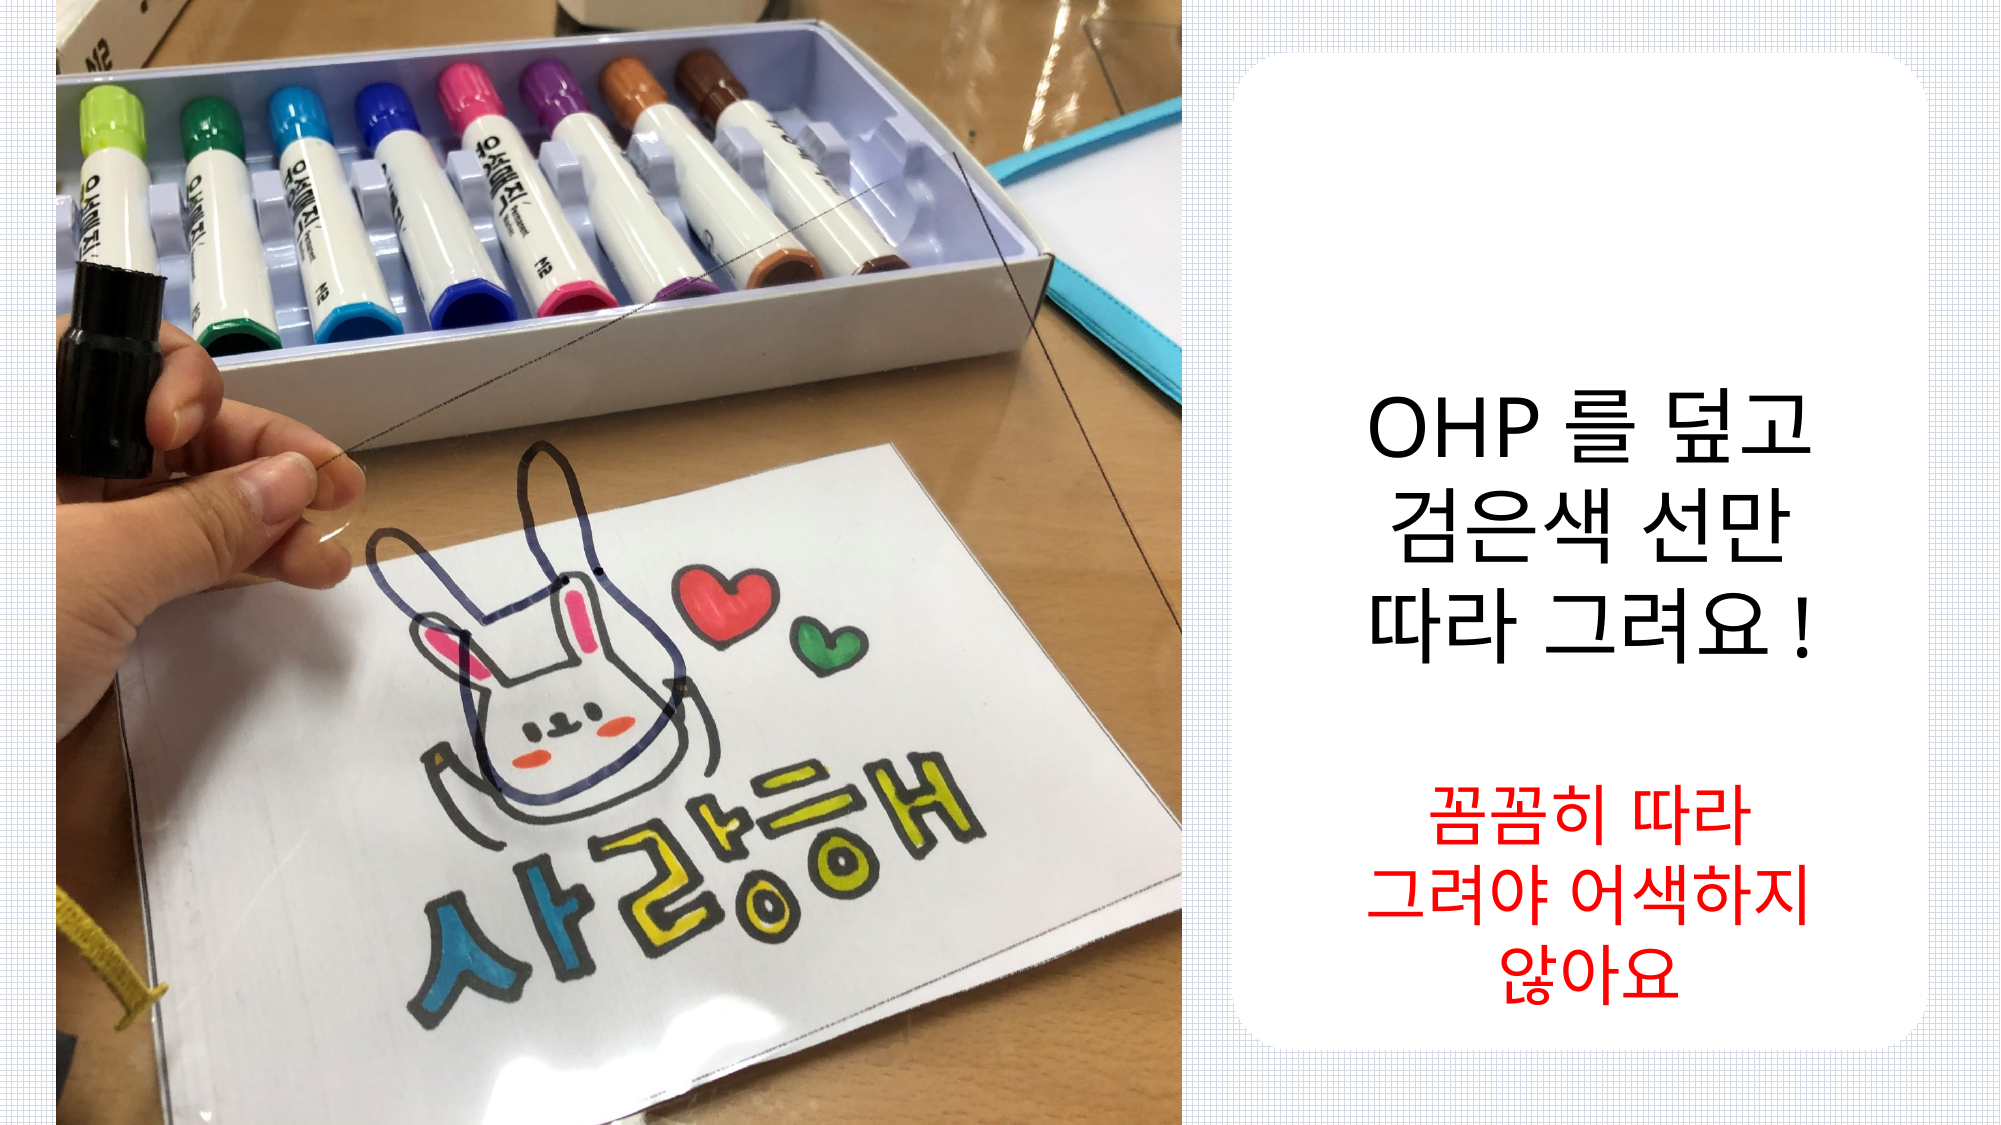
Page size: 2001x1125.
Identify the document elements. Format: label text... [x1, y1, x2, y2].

text_box [1230, 51, 1930, 1051]
text_box OHP를 덮고 검은색 선만 따라 그려요! 꼼꼼히 따라 그려야 어색하지 않아요 [1265, 366, 1915, 1022]
picture [56, 0, 1182, 1125]
